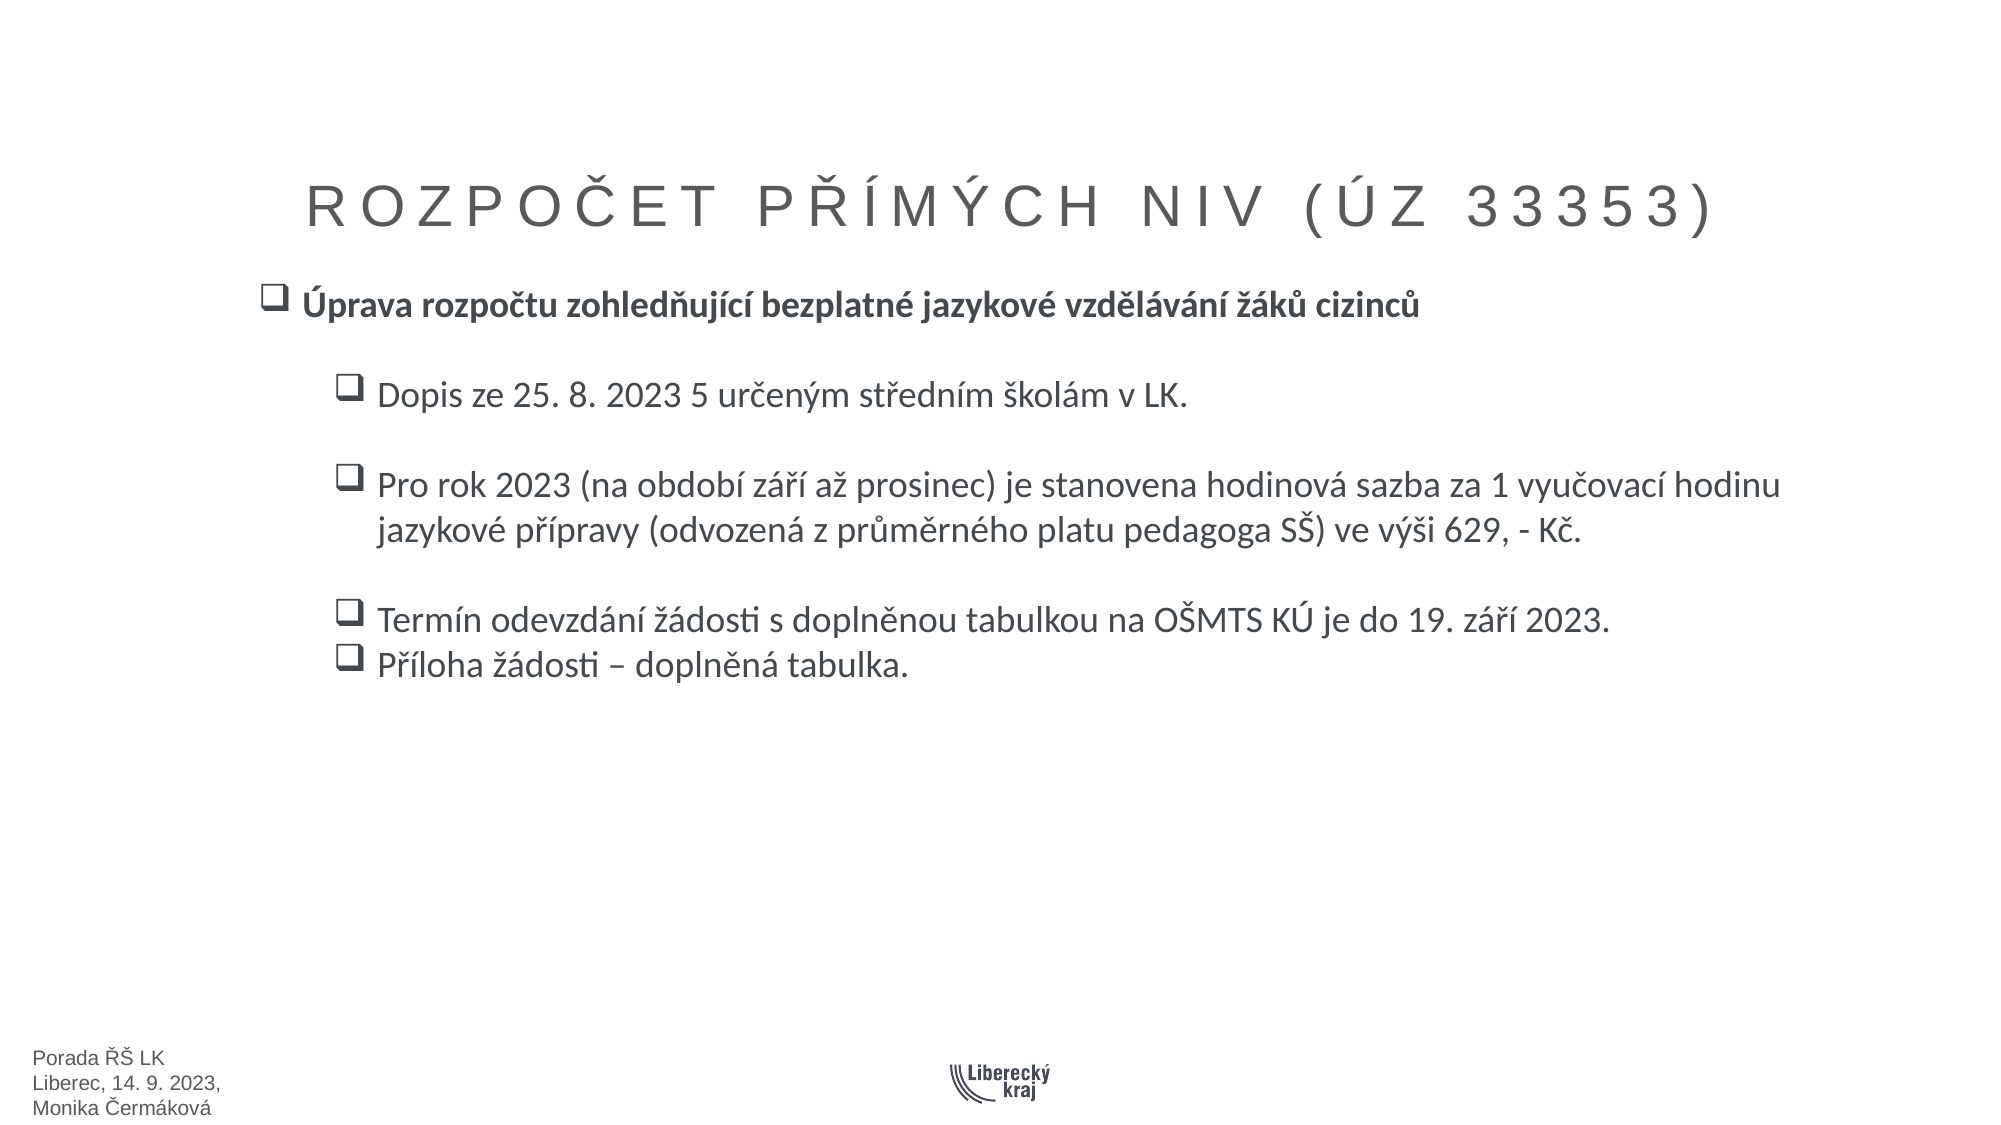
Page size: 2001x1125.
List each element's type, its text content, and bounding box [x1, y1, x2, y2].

title ROZPOČET PŘÍMÝCH NIV (ÚZ 33353) [293, 168, 1725, 253]
text_box Porada ŘŠ LK Liberec, 14. 9. 2023, Monika Čermáková [24, 1036, 624, 1125]
text_box Úprava rozpočtu zohledňující bezplatné jazykové vzdělávání žáků cizinců Dopis ze 25. 8. 2023 5 určeným středním školám v LK. Pro rok 2023 (na období září až prosinec) je stanovena hodinová sazba za 1 vyučovací hodinu jazykové přípravy (odvozená z průměrného platu pedagoga SŠ) ve výši 629, - Kč. Termín odevzdání žádosti s doplněnou tabulkou na OŠMTS KÚ je do 19. září 2023. Příloha žádosti – doplněná tabulka. [243, 273, 1805, 873]
picture [950, 1064, 1050, 1104]
